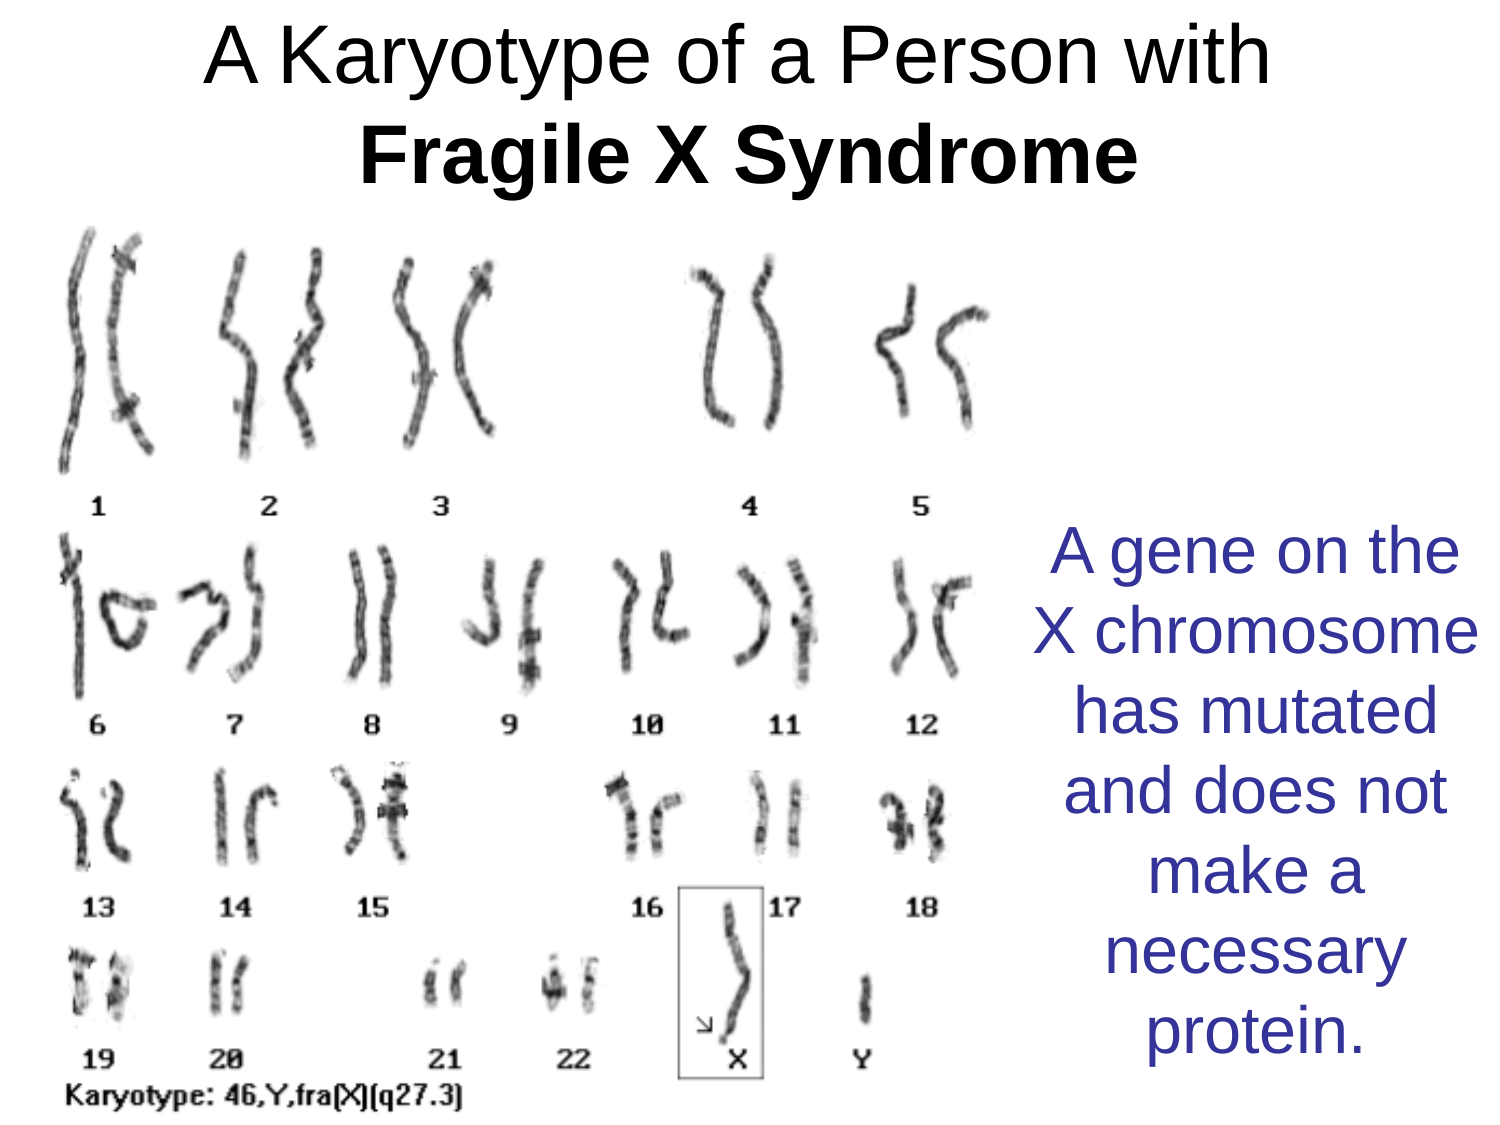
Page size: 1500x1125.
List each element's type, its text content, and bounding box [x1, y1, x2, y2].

text_box A Karyotype of a Person with Fragile X Syndrome [74, 0, 1425, 200]
picture [49, 202, 1001, 1125]
text_box A gene on the X chromosome has mutated and does not make a necessary protein. [1012, 499, 1500, 1075]
